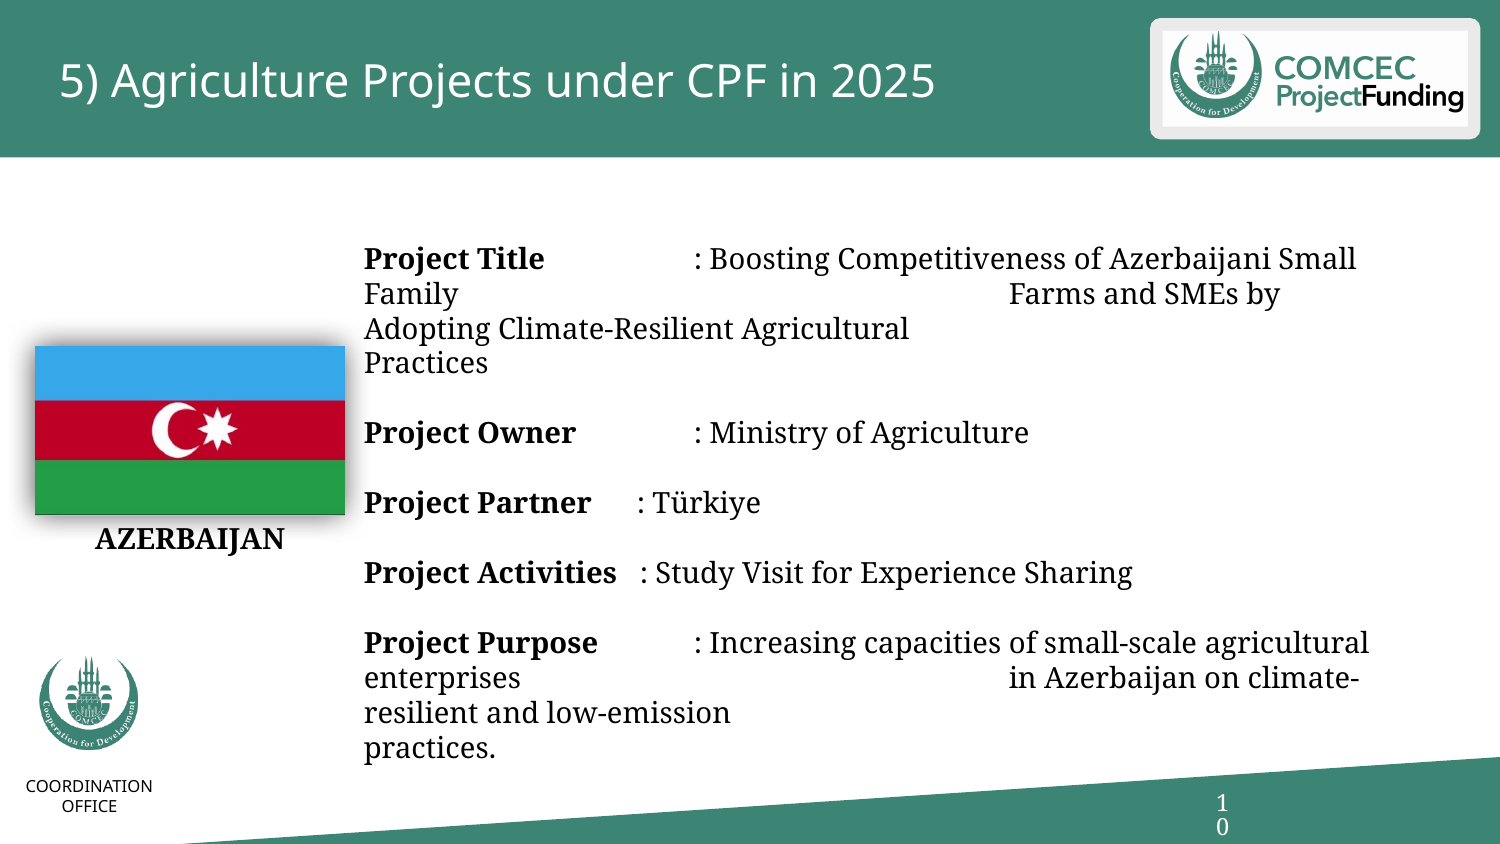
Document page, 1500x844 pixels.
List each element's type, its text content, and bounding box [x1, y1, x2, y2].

text_box AZERBAIJAN [87, 537, 293, 563]
picture [34, 346, 345, 516]
picture [1156, 24, 1475, 134]
text_box COORDINATION OFFICE [10, 768, 169, 824]
text_box 5) Agriculture Projects under CPF in 2025 [0, 0, 1500, 158]
picture [39, 655, 138, 751]
text_box Project Title : Boosting Competitiveness of Azerbaijani Small Family Farms and SMEs by Adopting Climate-Resilient Agricultural Practices Project Owner : Ministry of Agriculture Project Partner : Türkiye Project Activities : Study Visit for Experience Sharing Project Purpose : Increasing capacities of small-scale agricultural enterprises in Azerbaijan on climate-resilient and low-emission practices. [356, 232, 1402, 772]
text_box [180, 757, 1500, 844]
slide_number 10 [1207, 782, 1236, 827]
text_box [82, 143, 1445, 647]
